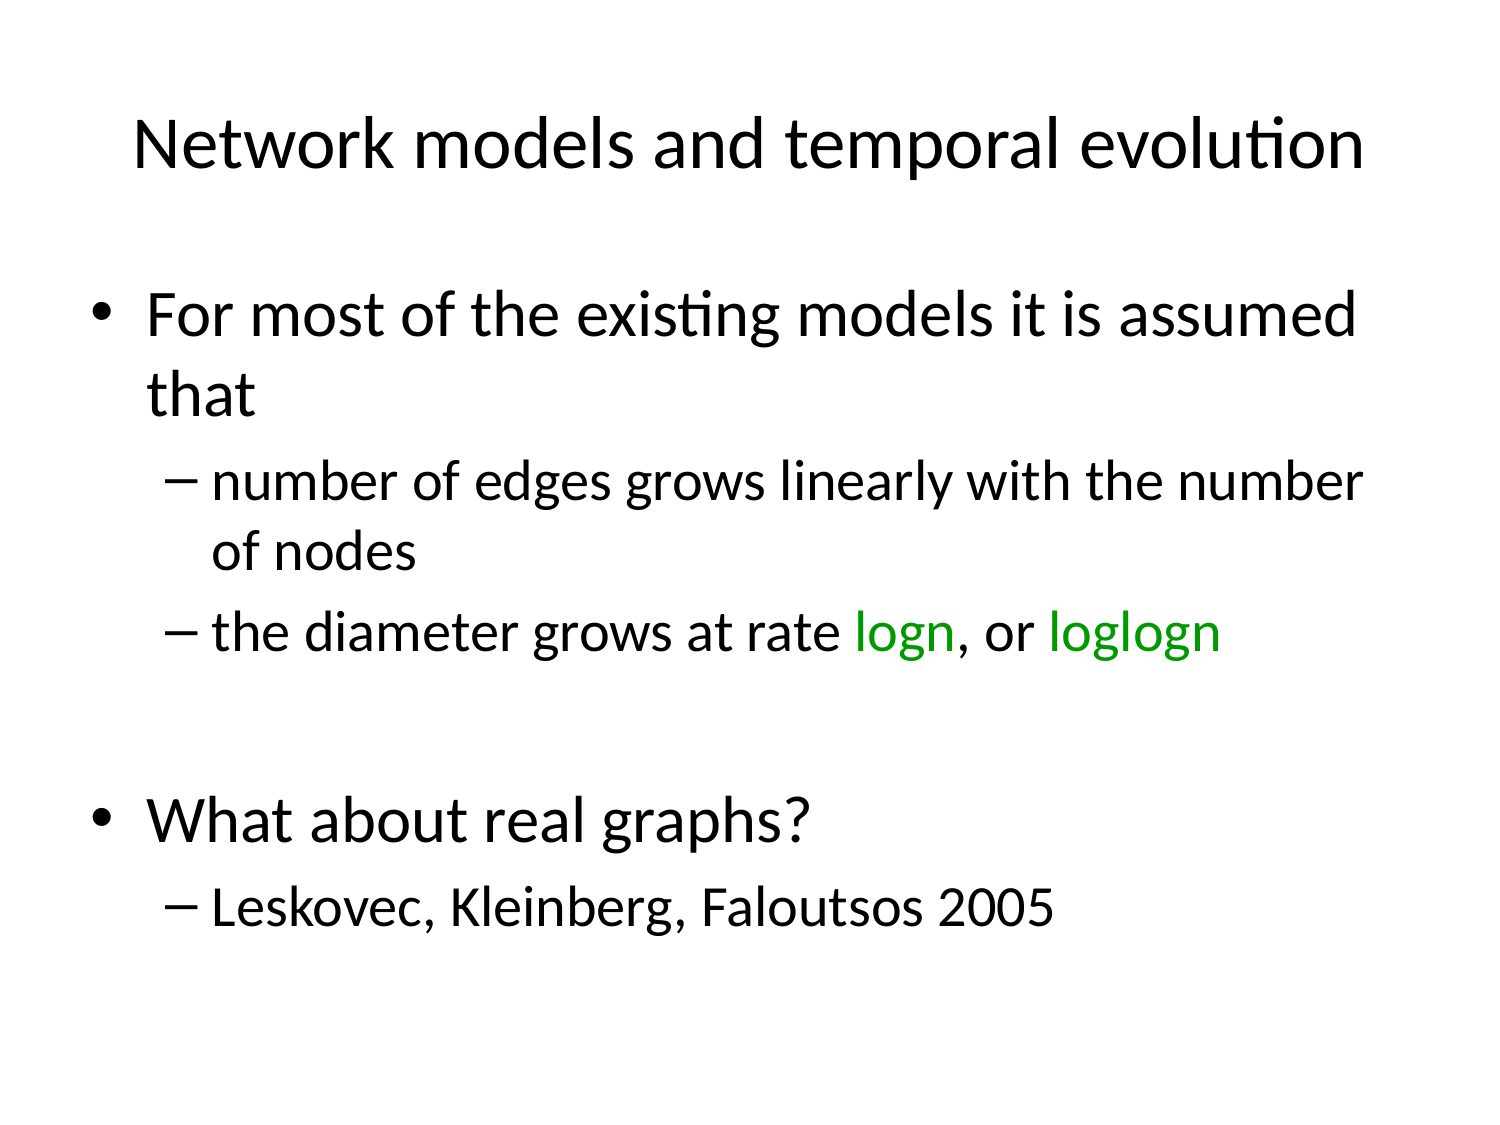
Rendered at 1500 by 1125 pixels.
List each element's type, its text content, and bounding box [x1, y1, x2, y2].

title Network models and temporal evolution [75, 45, 1425, 233]
list For most of the existing models it is assumed that number of edges grows linearly with the number of nodes the diameter grows at rate logn, or loglogn What about real graphs? Leskovec, Kleinberg, Faloutsos 2005 [75, 262, 1425, 1005]
